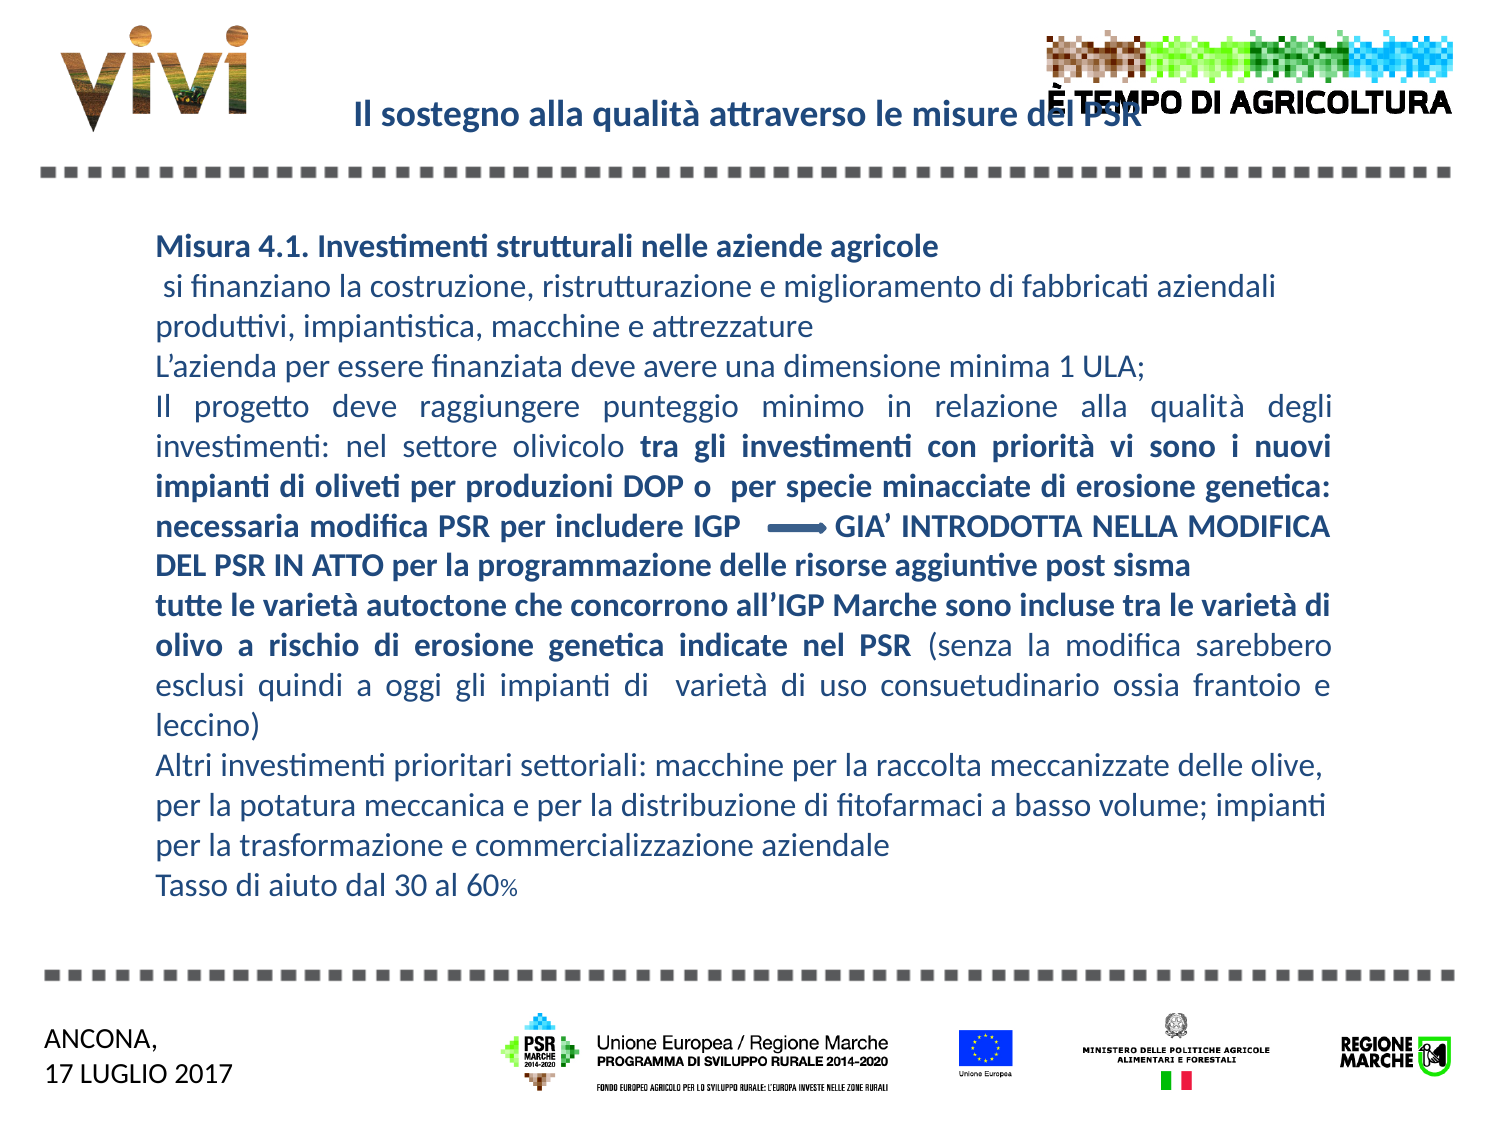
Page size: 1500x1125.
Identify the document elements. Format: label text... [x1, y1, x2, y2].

text_box ANCONA, 17 LUGLIO 2017 [29, 1022, 361, 1097]
text_box [767, 522, 827, 534]
picture [4, 951, 1490, 1112]
text_box Il sostegno alla qualità attraverso le misure del PSR Misura 4.1. Investimenti strutturali nelle aziende agricole si finanziano la costruzione, ristrutturazione e miglioramento di fabbricati aziendali produttivi, impiantistica, macchine e attrezzature L’azienda per essere finanziata deve avere una dimensione minima 1 ULA; Il progetto deve raggiungere punteggio minimo in relazione alla qualità degli investimenti: nel settore olivicolo tra gli investimenti con priorità vi sono i nuovi impianti di oliveti per produzioni DOP o per specie minacciate di erosione genetica: necessaria modifica PSR per includere IGP GIA’ INTRODOTTA NELLA MODIFICA DEL PSR IN ATTO per la programmazione delle risorse aggiuntive post sisma tutte le varietà autoctone che concorrono all’IGP Marche sono incluse tra le varietà di olivo a rischio di erosione genetica indicate nel PSR (senza la modifica sarebbero esclusi quindi a oggi gli impianti di varietà di uso consuetudinario ossia frantoio e leccino) Altri investimenti prioritari settoriali: macchine per la raccolta meccanizzate delle olive, per la potatura meccanica e per la distribuzione di fitofarmaci a basso volume; impianti per la trasformazione e commercializzazione aziendale Tasso di aiuto dal 30 al 60% [140, 219, 1348, 911]
text_box Il sostegno alla qualità attraverso le misure del PSR Misura 4.1. Investimenti strutturali nelle aziende agricole si finanziano la costruzione, ristrutturazione e miglioramento di fabbricati aziendali produttivi, impiantistica, macchine e attrezzature L’azienda per essere finanziata deve avere una dimensione minima 1 ULA; Il progetto deve raggiungere punteggio minimo in relazione alla qualità degli investimenti: nel settore olivicolo tra gli investimenti con priorità vi sono i nuovi impianti di oliveti per produzioni DOP o per specie minacciate di erosione genetica: necessaria modifica PSR per includere IGP GIA’ INTRODOTTA NELLA MODIFICA DEL PSR IN ATTO per la programmazione delle risorse aggiuntive post sisma tutte le varietà autoctone che concorrono all’IGP Marche sono incluse tra le varietà di olivo a rischio di erosione genetica indicate nel PSR (senza la modifica sarebbero esclusi quindi a oggi gli impianti di varietà di uso consuetudinario ossia frantoio e leccino) Altri investimenti prioritari settoriali: macchine per la raccolta meccanizzate delle olive, per la potatura meccanica e per la distribuzione di fitofarmaci a basso volume; impianti per la trasformazione e commercializzazione aziendale Tasso di aiuto dal 30 al 60% [263, 82, 1348, 147]
picture [0, 9, 1486, 211]
picture [1046, 30, 1453, 115]
